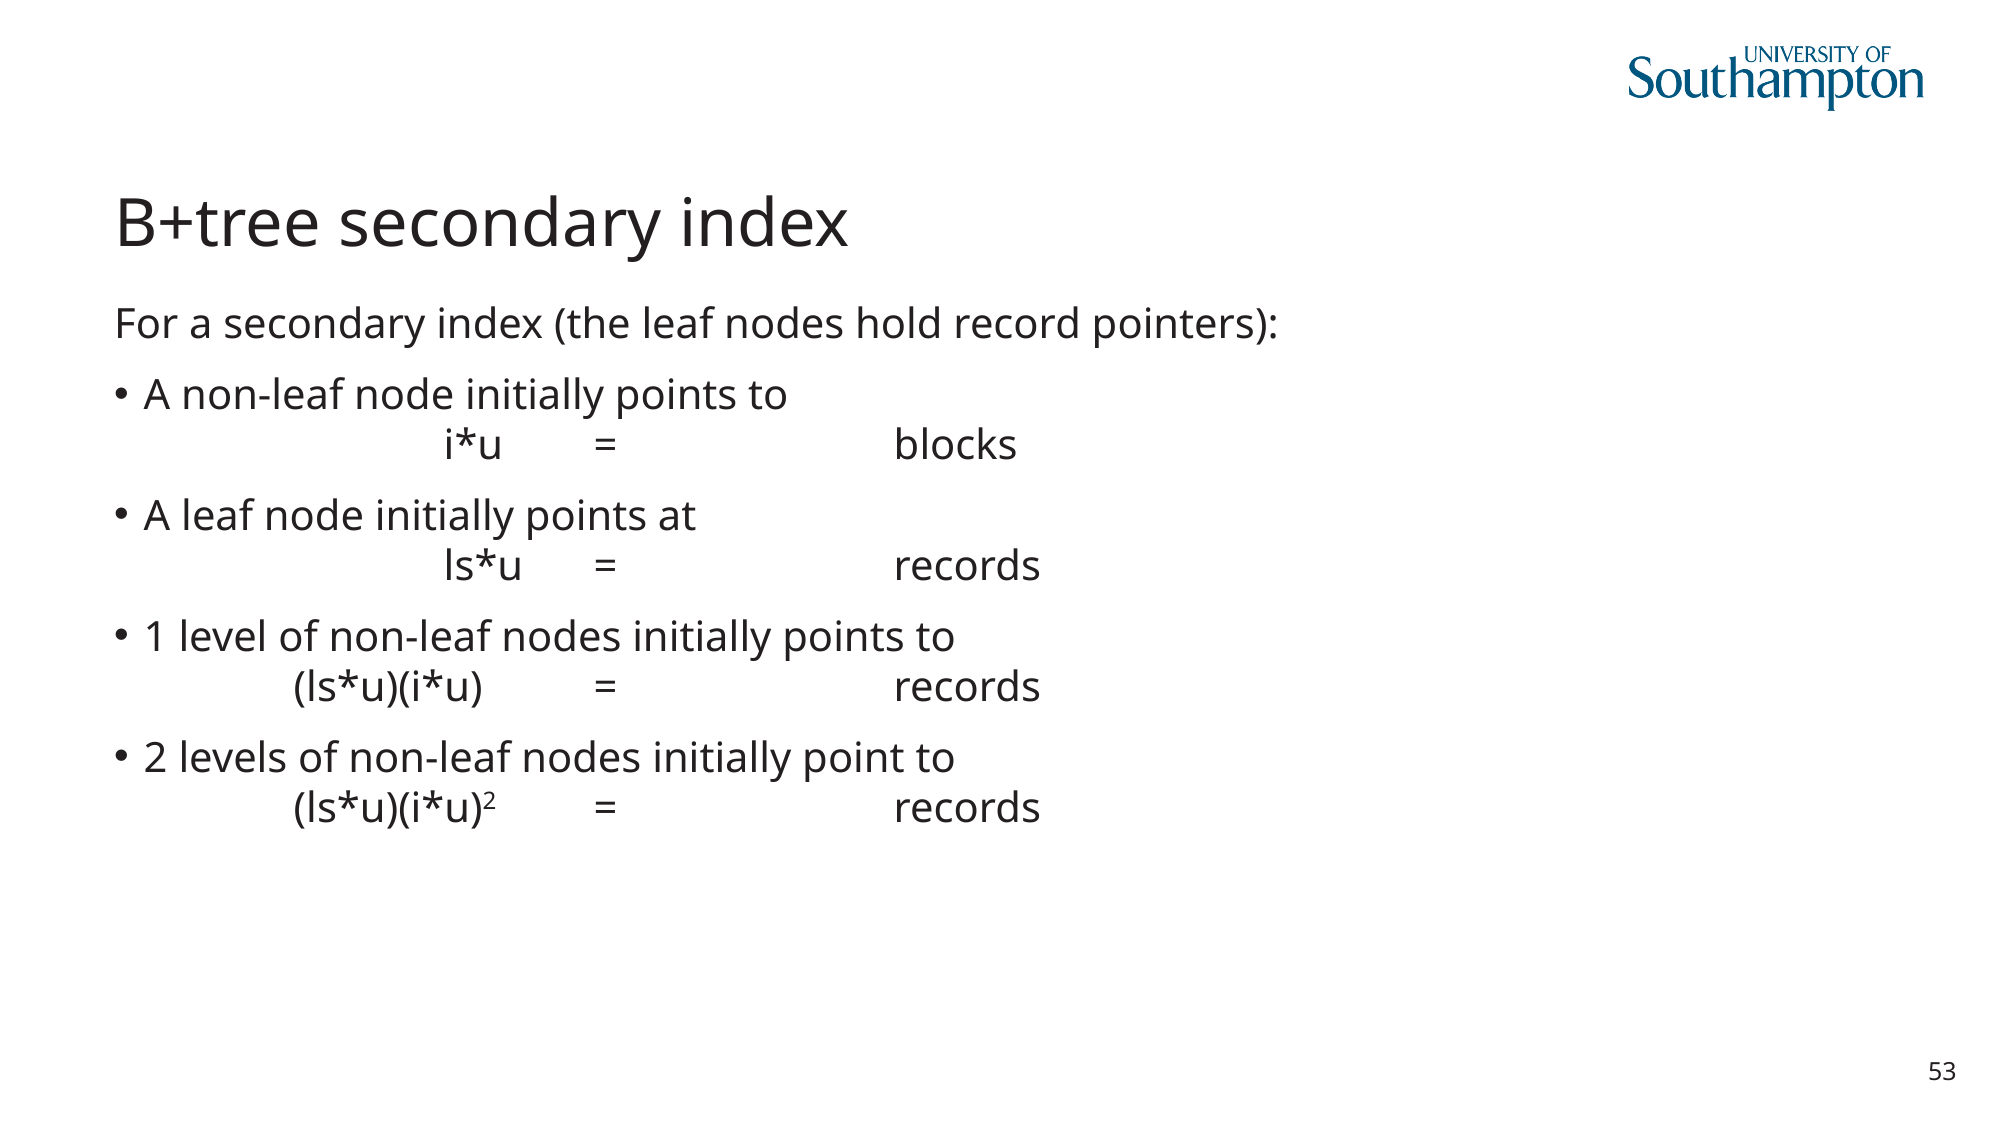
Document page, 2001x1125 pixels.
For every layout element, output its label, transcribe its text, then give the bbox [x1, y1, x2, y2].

picture [1869, 48, 1877, 60]
list For a secondary index (the leaf nodes hold record pointers): A non-leaf node initially points to i*u = blocks A leaf node initially points at ls*u = records 1 level of non-leaf nodes initially points to (ls*u)(i*u) = records 2 levels of non-leaf nodes initially point to (ls*u)(i*u)2 = records [102, 290, 1898, 1024]
picture [1629, 46, 1924, 111]
picture [1629, 71, 1648, 95]
title B+tree secondary index [102, 113, 1898, 268]
